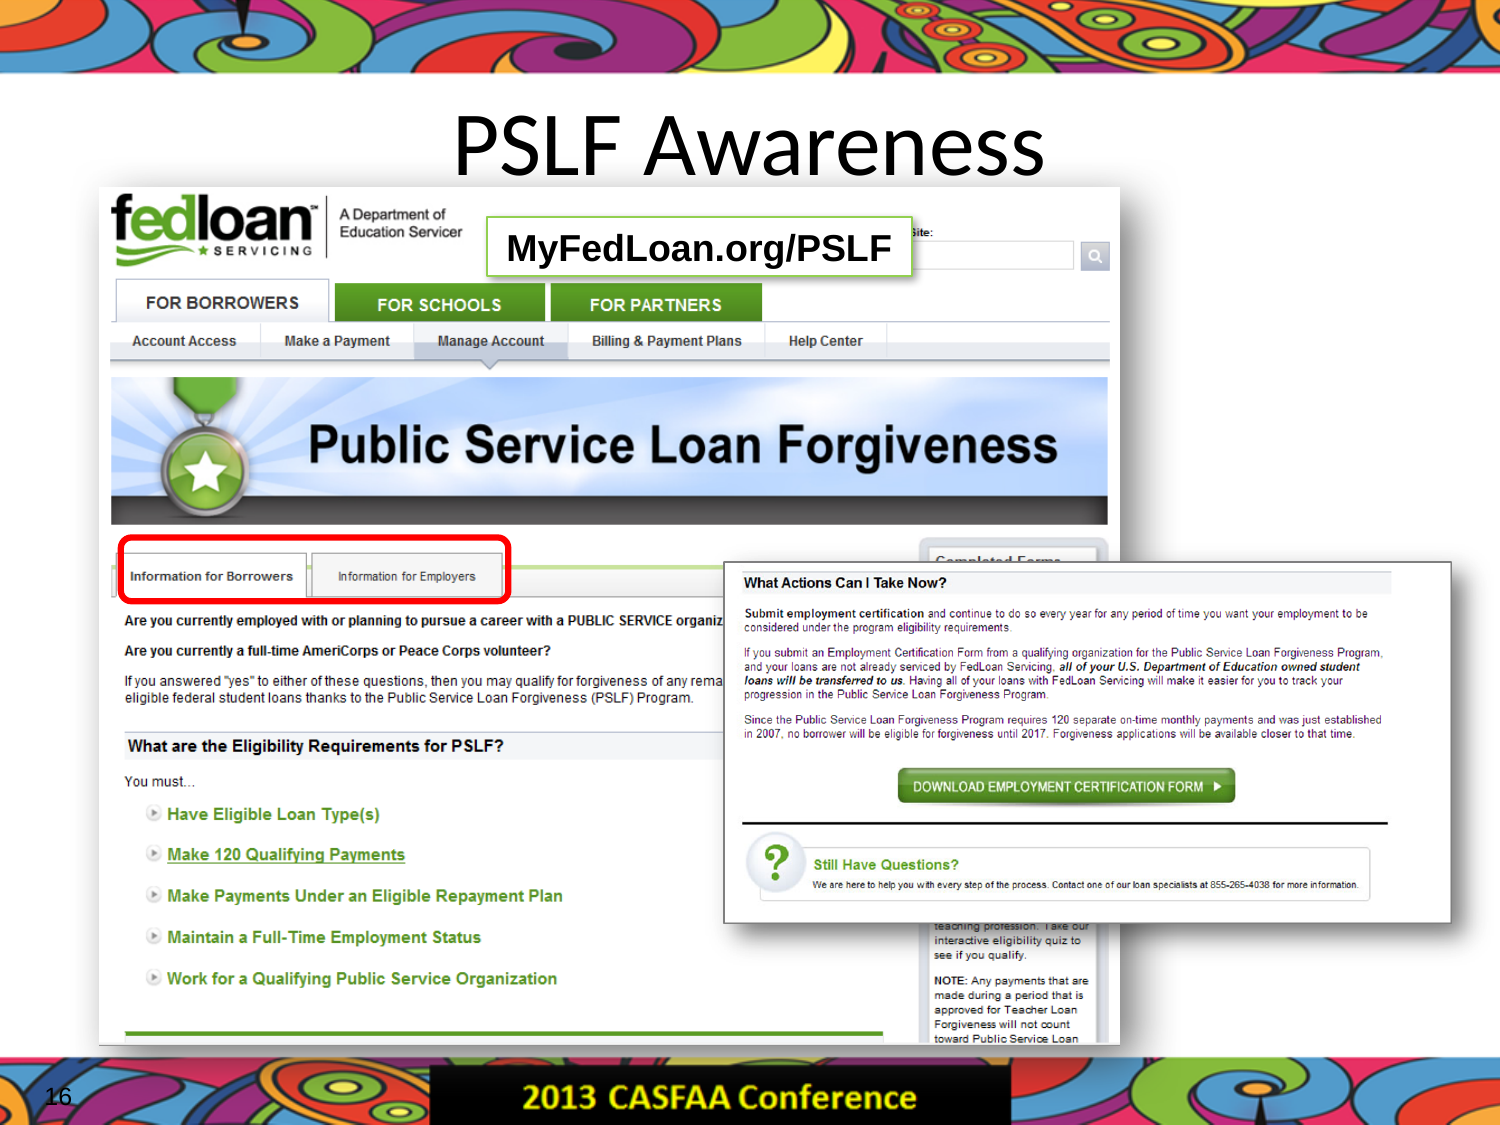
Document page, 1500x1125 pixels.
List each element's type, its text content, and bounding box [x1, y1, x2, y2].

title PSLF Awareness [75, 45, 1425, 233]
picture [0, 0, 1500, 1125]
slide_number 16 [24, 1076, 88, 1115]
